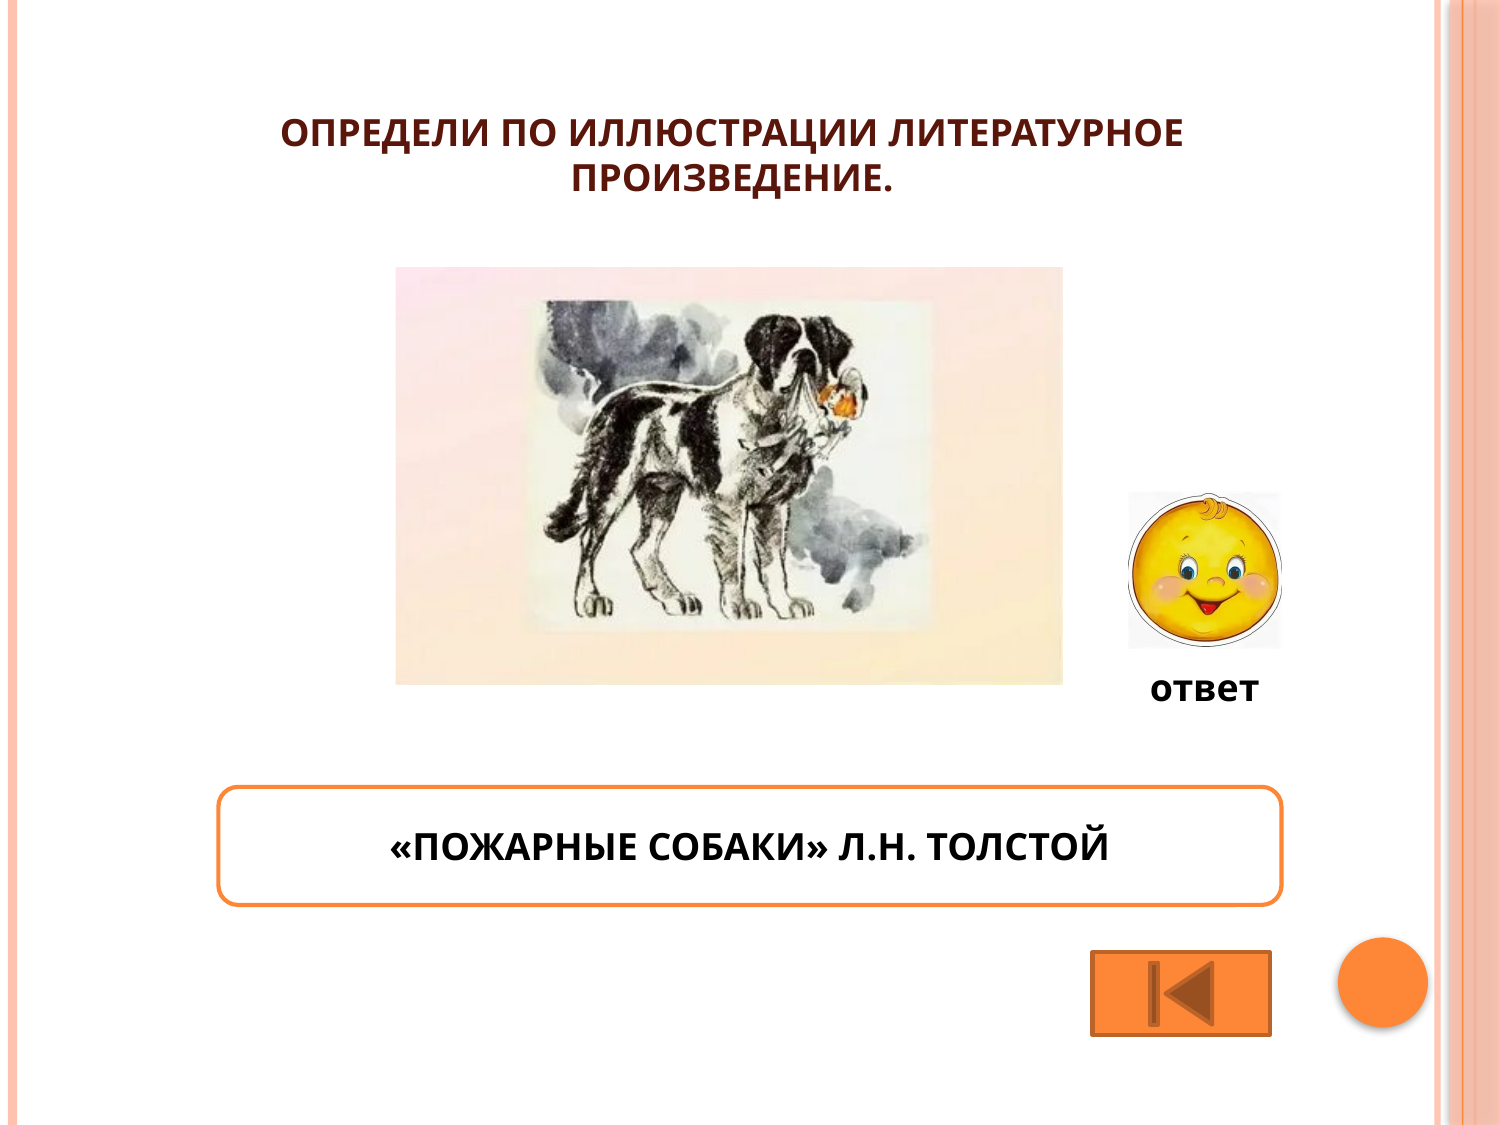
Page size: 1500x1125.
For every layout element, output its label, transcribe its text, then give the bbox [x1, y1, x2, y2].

text_box ОПРЕДЕЛИ ПО ИЛЛЮСТРАЦИИ ЛИТЕРАТУРНОЕ ПРОИЗВЕДЕНИЕ. [171, 101, 1294, 207]
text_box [1127, 491, 1283, 718]
picture [395, 266, 1064, 685]
text_box «ПОЖАРНЫЕ СОБАКИ» Л.Н. ТОЛСТОЙ [216, 784, 1284, 908]
text_box [1090, 950, 1272, 1037]
